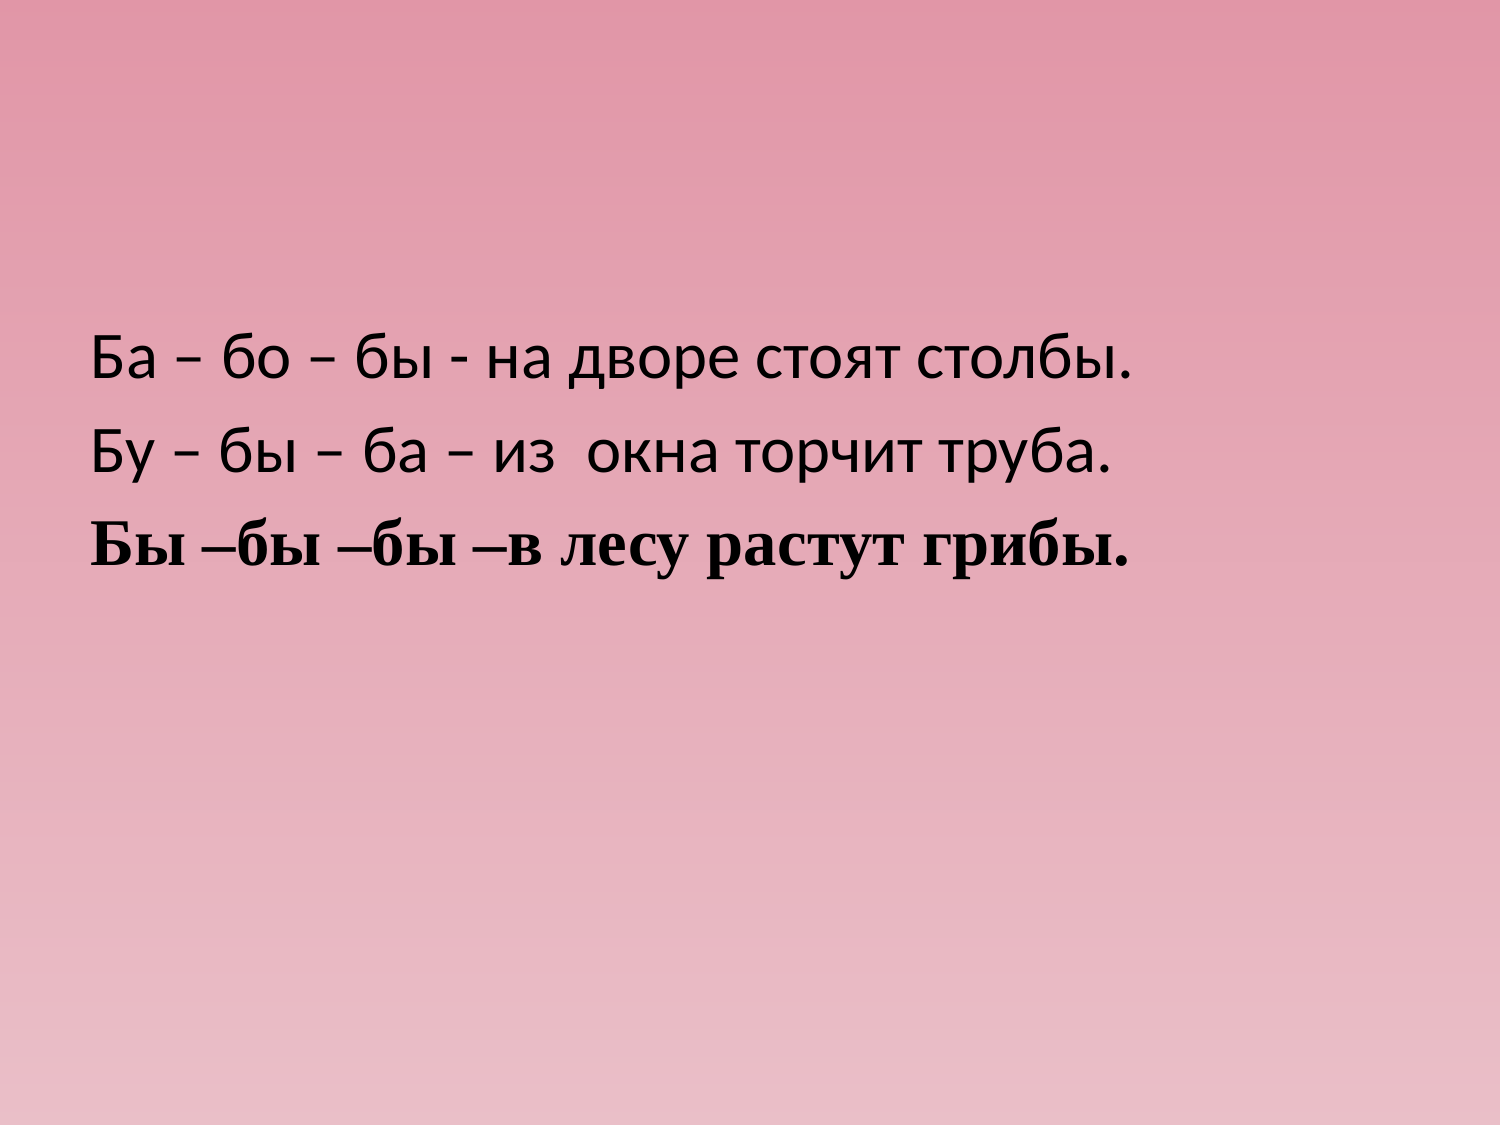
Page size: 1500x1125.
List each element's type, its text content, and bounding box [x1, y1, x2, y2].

list Ба – бо – бы - на дворе стоят столбы. Бу – бы – ба – из окна торчит труба. Бы –бы –бы –в лесу растут грибы. [75, 304, 1425, 1005]
